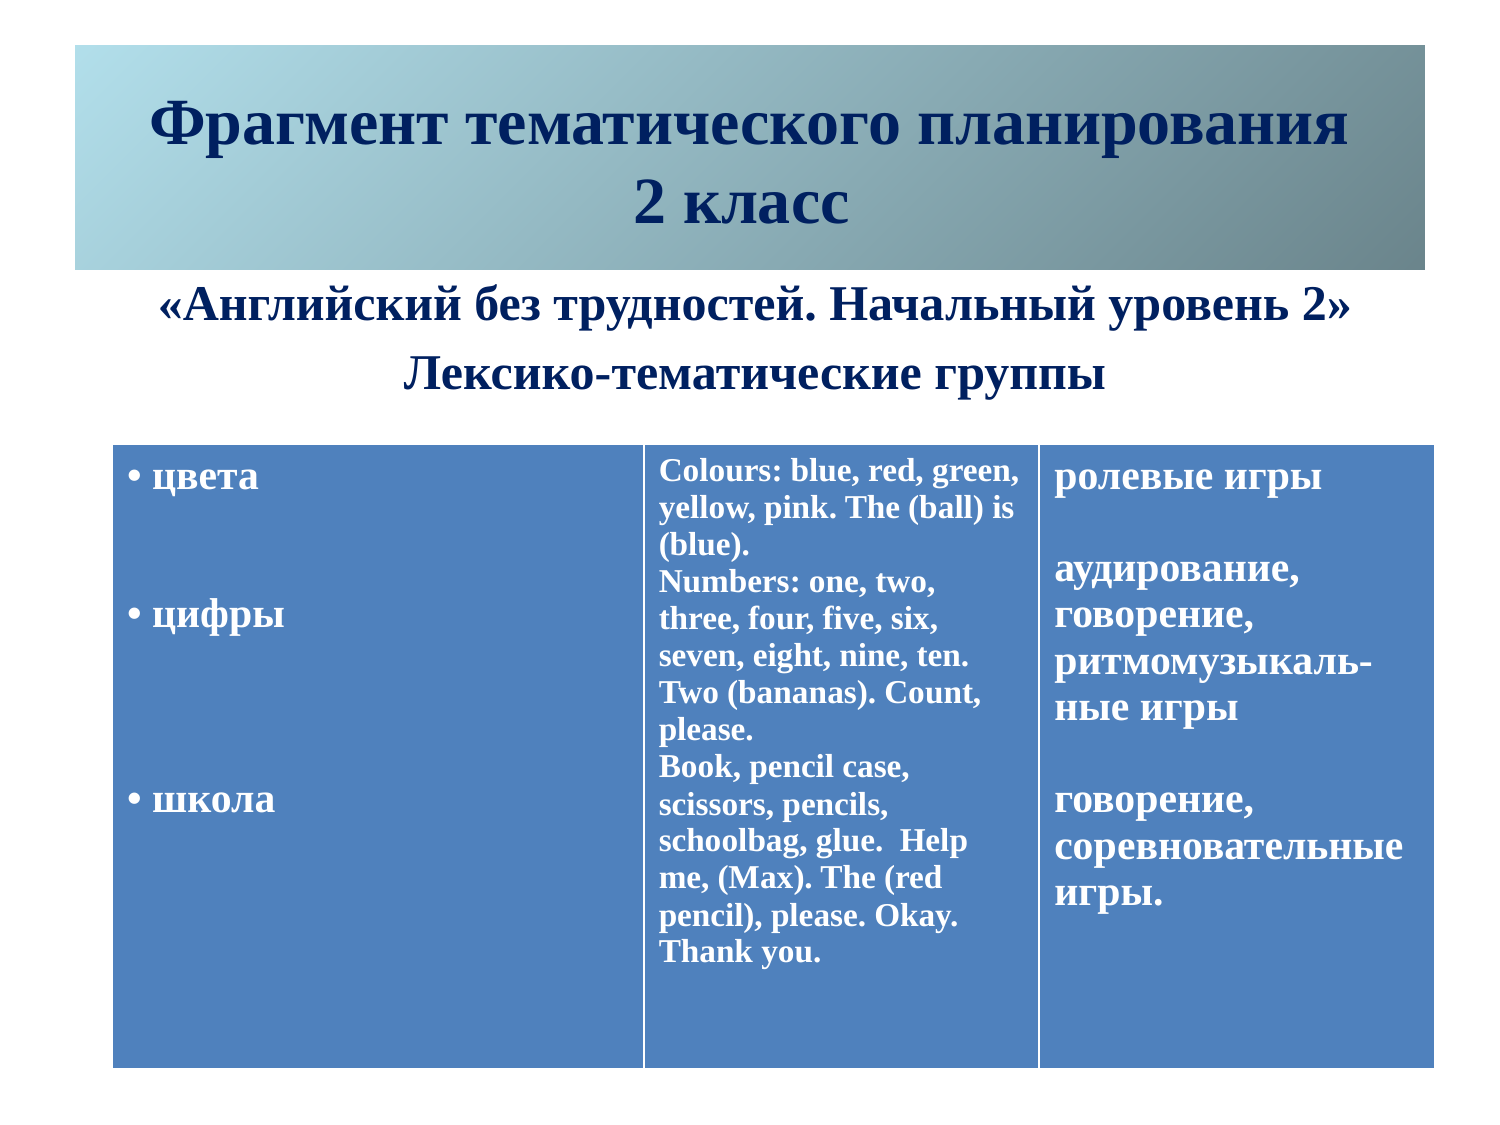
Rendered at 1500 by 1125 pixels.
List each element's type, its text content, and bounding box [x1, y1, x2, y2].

table_header ролевые игры аудирование, говорение, ритмомузыкаль- ные игры говорение, соревновательные игры. [1040, 445, 1434, 1068]
title Фрагмент тематического планирования 2 класс [75, 45, 1425, 262]
table_header Colours: blue, red, green, yellow, pink. The (ball) is (blue). Numbers: one, two, three, four, five, six, seven, eight, nine, ten. Two (bananas). Count, please. Book, pencil case, scissors, pencils, schoolbag, glue. Help me, (Max). The (red pencil), please. Okay. Thank you. [645, 445, 1038, 1068]
list «Английский без трудностей. Начальный уровень 2» Лексико-тематические группы [75, 262, 1436, 1125]
table_header • цвета • цифры • школа [113, 445, 643, 1068]
